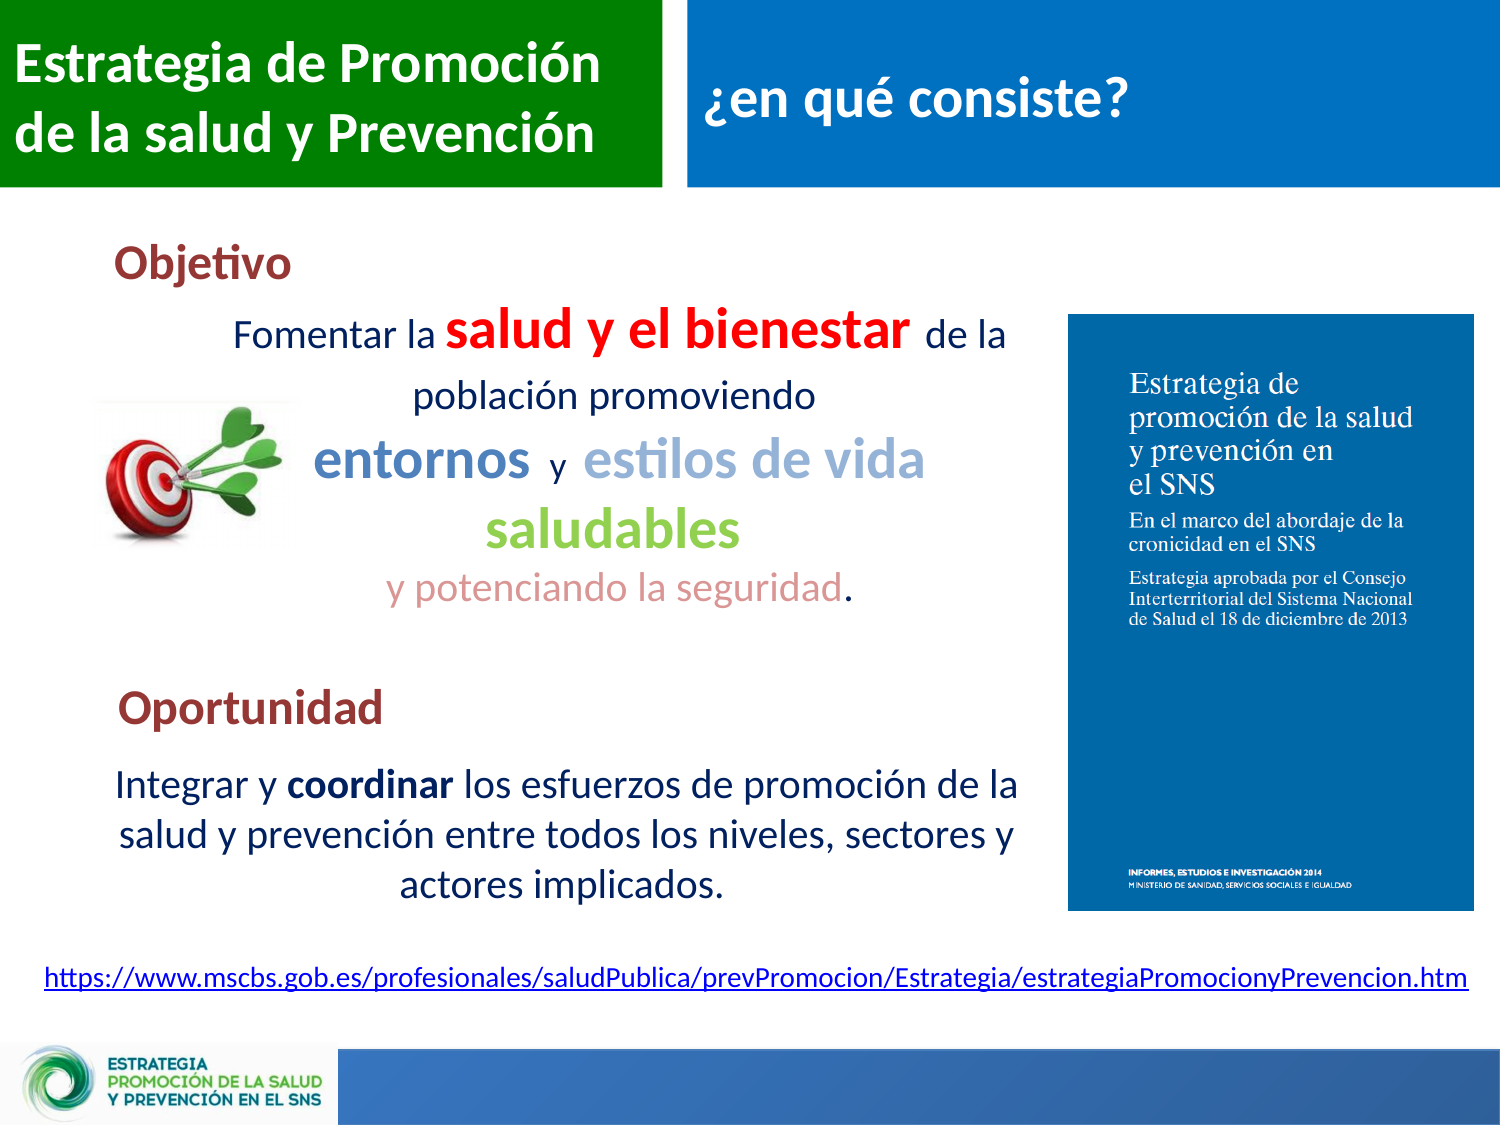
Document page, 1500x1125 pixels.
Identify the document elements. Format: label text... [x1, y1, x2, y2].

text_box ¿en qué consiste? [687, 0, 1500, 188]
picture [88, 393, 302, 551]
text_box [1293, 1042, 1425, 1103]
text_box https://www.mscbs.gob.es/profesionales/saludPublica/prevPromocion/Estrategia/estrategiaPromocionyPrevencion.htm [29, 950, 1500, 1001]
text_box Integrar y coordinar los esfuerzos de promoción de la salud y prevención entre todos los niveles, sectores y actores implicados. [62, 733, 1065, 931]
text_box Objetivo [86, 217, 339, 301]
text_box Estrategia de Promoción de la salud y Prevención [0, 0, 663, 188]
text_box Oportunidad [83, 654, 472, 733]
picture [1068, 314, 1474, 912]
text_box Fomentar la salud y el bienestar de la población promoviendo entornos y estilos de vida saludables y potenciando la seguridad. [169, 324, 1063, 626]
picture [0, 1042, 338, 1125]
